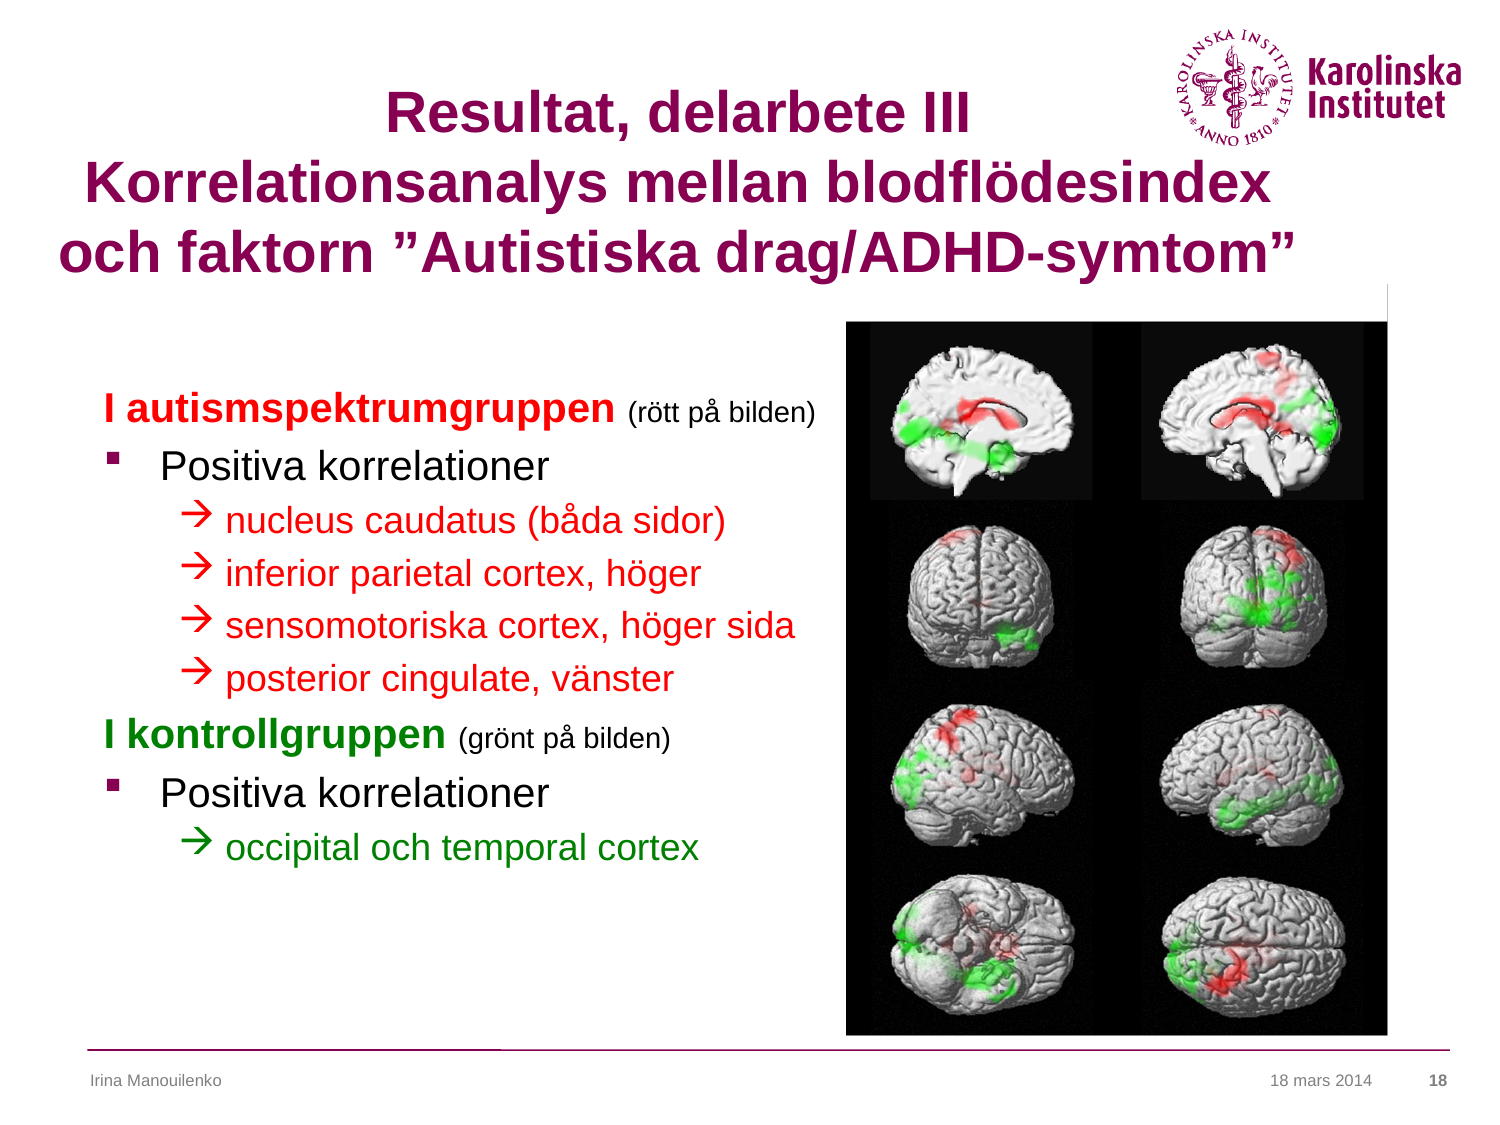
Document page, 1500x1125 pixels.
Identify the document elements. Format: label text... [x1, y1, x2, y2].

title Resultat, delarbete III Korrelationsanalys mellan blodflödesindex och faktorn ”Autistiska drag/ADHD-symtom” [41, 66, 1317, 291]
picture [1177, 29, 1461, 146]
list I autismspektrumgruppen (rött på bilden) Positiva korrelationer nucleus caudatus (båda sidor) inferior parietal cortex, höger sensomotoriska cortex, höger sida posterior cingulate, vänster I kontrollgruppen (grönt på bilden) Positiva korrelationer occipital och temporal cortex [88, 314, 880, 1059]
footer Irina Manouilenko [75, 1062, 550, 1100]
slide_number 18 [1388, 1062, 1463, 1100]
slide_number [1074, 1062, 1388, 1100]
picture [845, 283, 1389, 1036]
